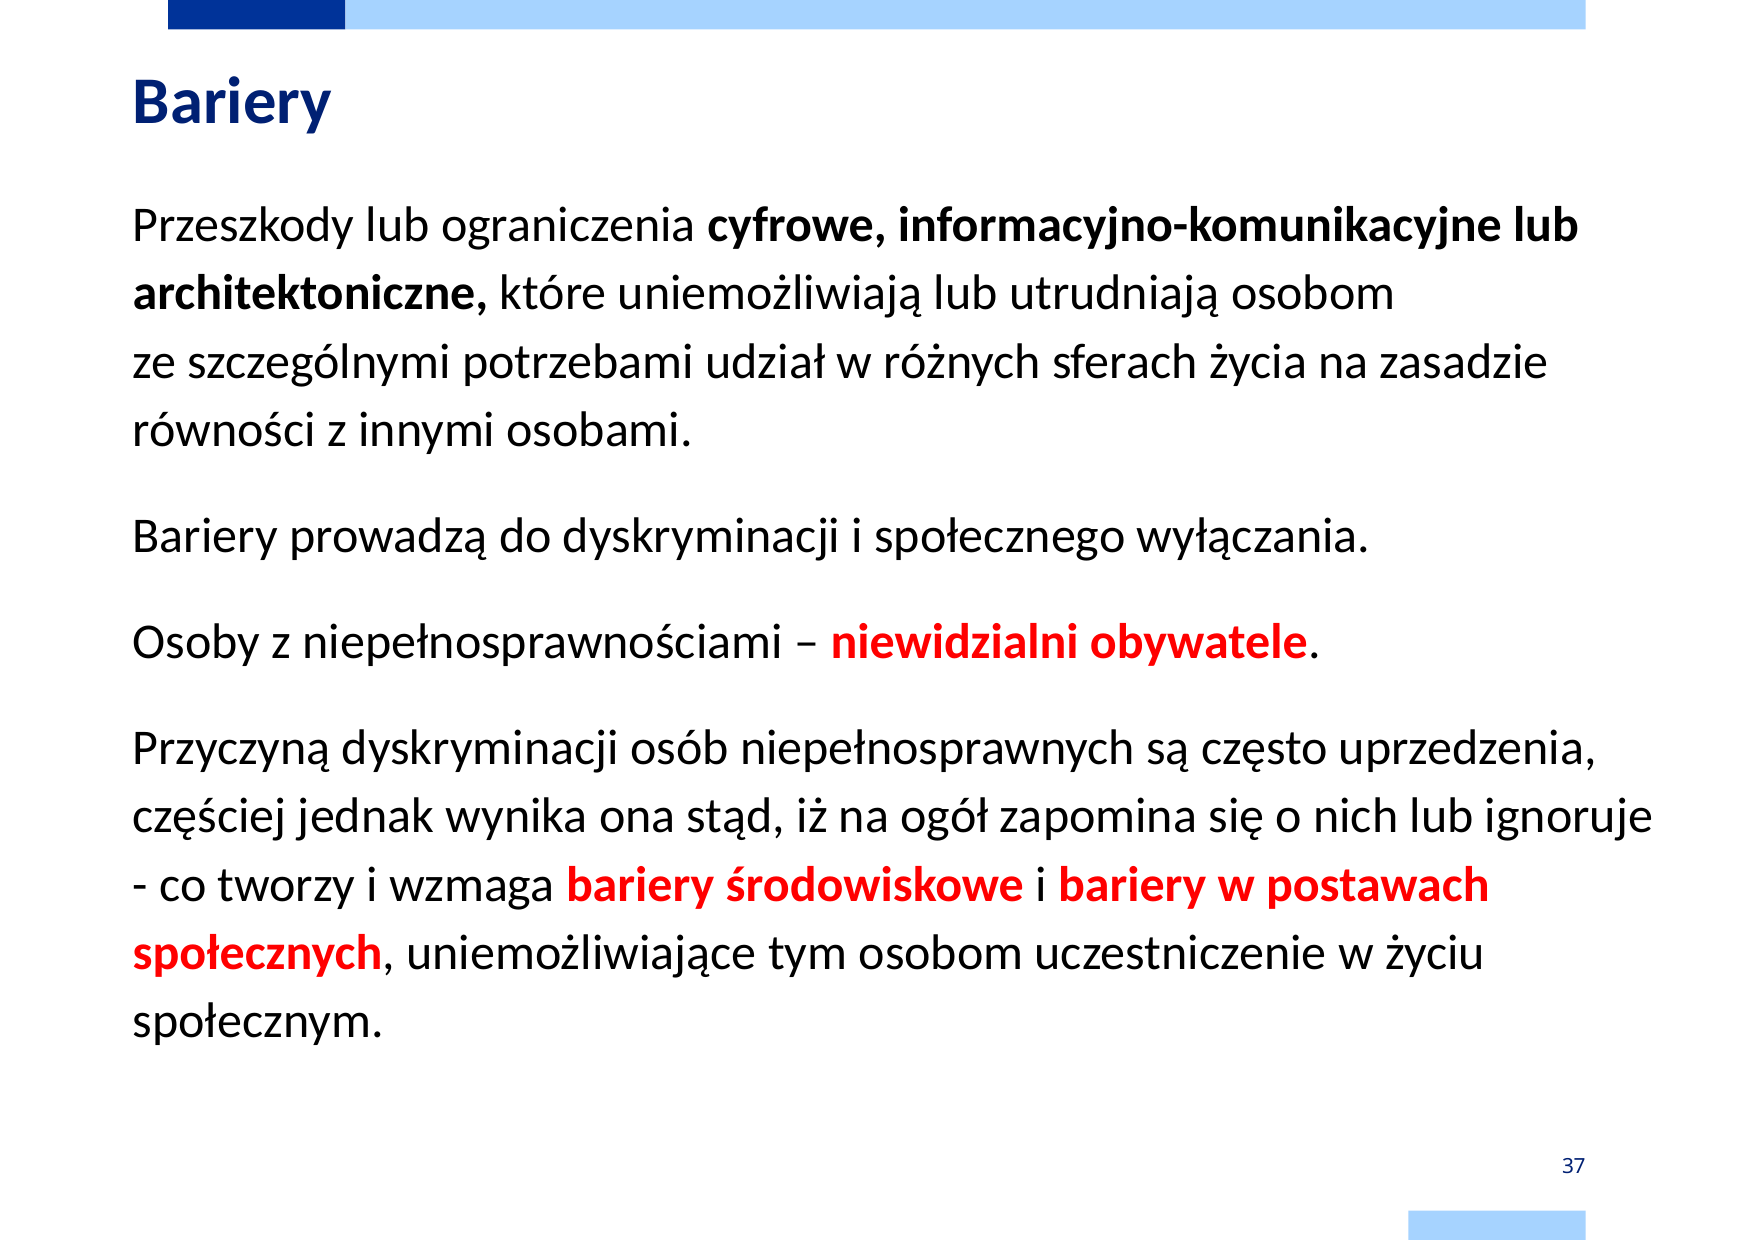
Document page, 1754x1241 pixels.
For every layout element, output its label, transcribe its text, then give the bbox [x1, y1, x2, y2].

list Przeszkody lub ograniczenia cyfrowe, informacyjno-komunikacyjne lub architektoniczne, które uniemożliwiają lub utrudniają osobom ze szczególnymi potrzebami udział w różnych sferach życia na zasadzie równości z innymi osobami. Bariery prowadzą do dyskryminacji i społecznego wyłączania. Osoby z niepełnosprawnościami – niewidzialni obywatele. Przyczyną dyskryminacji osób niepełnosprawnych są często uprzedzenia, częściej jednak wynika ona stąd, iż na ogół zapomina się o nich lub ignoruje - co tworzy i wzmaga bariery środowiskowe i bariery w postawach społecznych, uniemożliwiające tym osobom uczestniczenie w życiu społecznym. [132, 183, 1675, 1093]
slide_number 37 [1408, 1151, 1586, 1182]
title Bariery [132, 61, 1551, 180]
